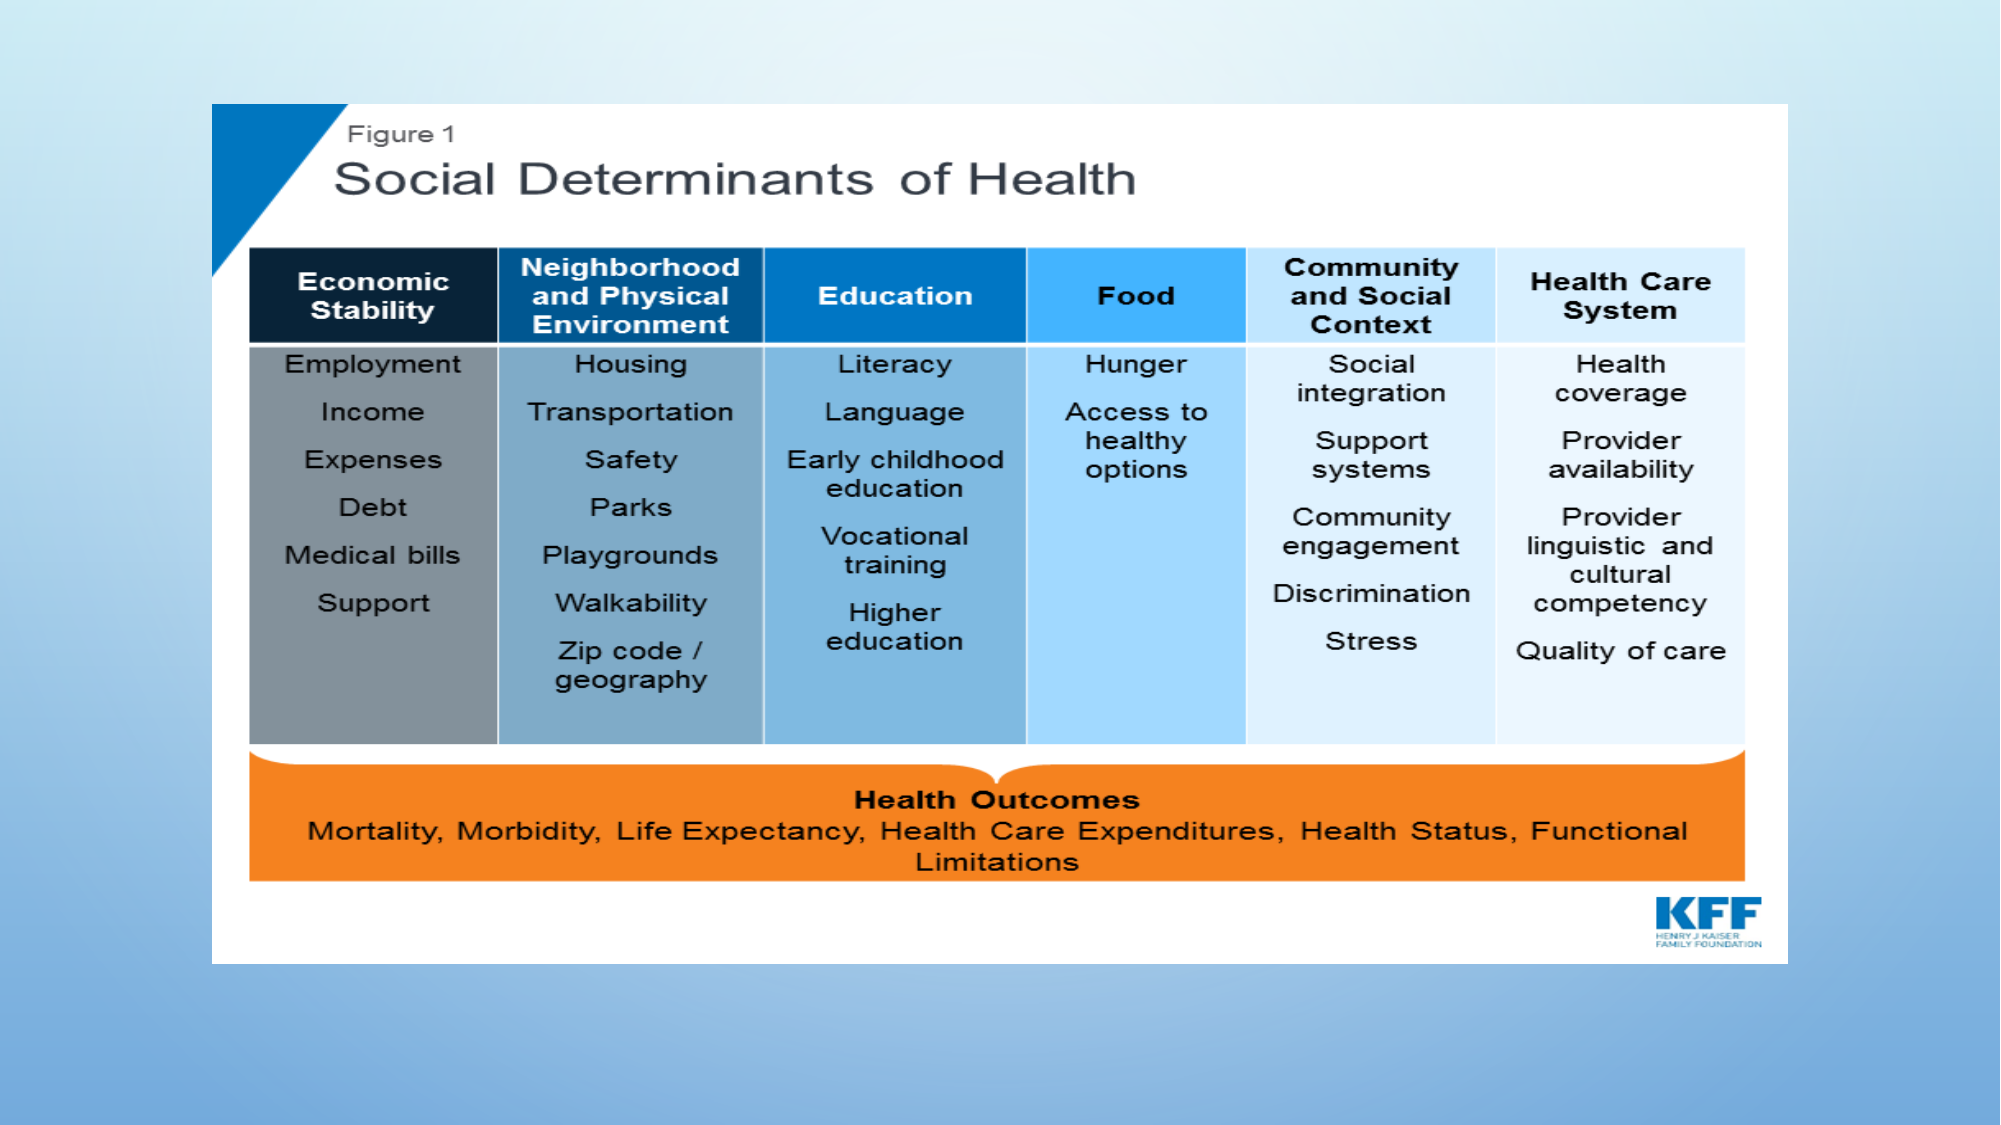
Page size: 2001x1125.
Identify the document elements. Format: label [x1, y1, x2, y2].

picture [212, 103, 1788, 965]
